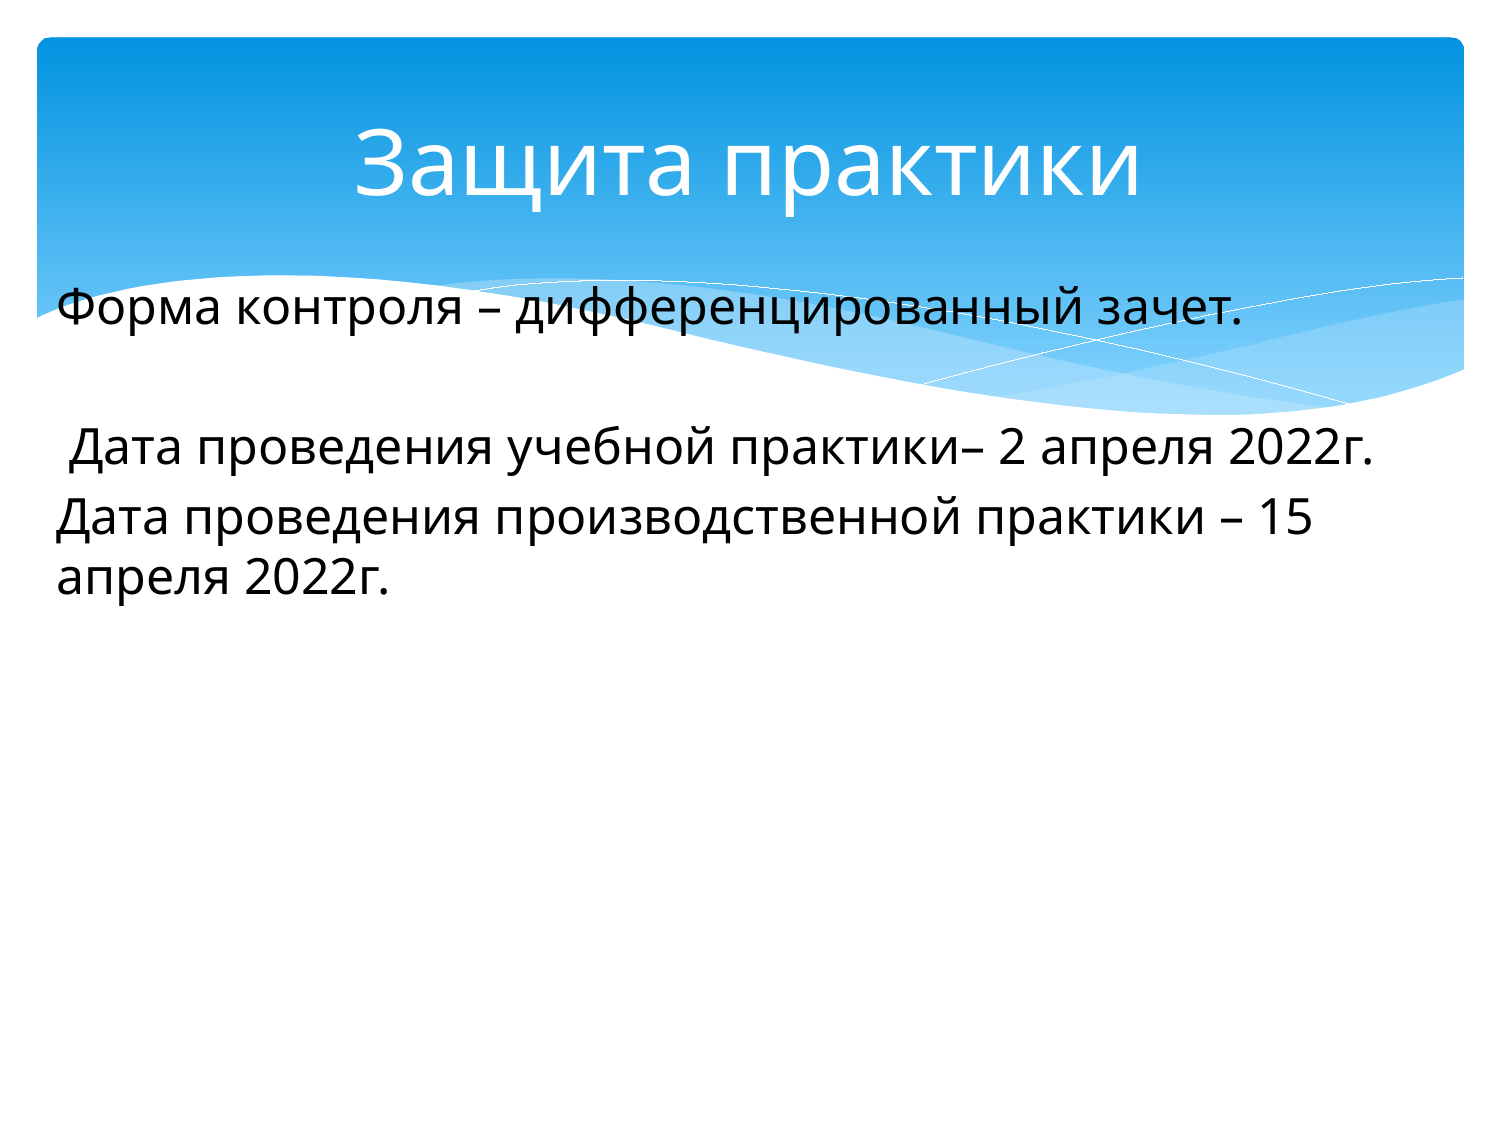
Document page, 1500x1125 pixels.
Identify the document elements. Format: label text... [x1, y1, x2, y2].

list Форма контроля – дифференцированный зачет. Дата проведения учебной практики– 2 апреля 2022г. Дата проведения производственной практики – 15 апреля 2022г. [41, 267, 1471, 1071]
title Защита практики [75, 55, 1425, 261]
